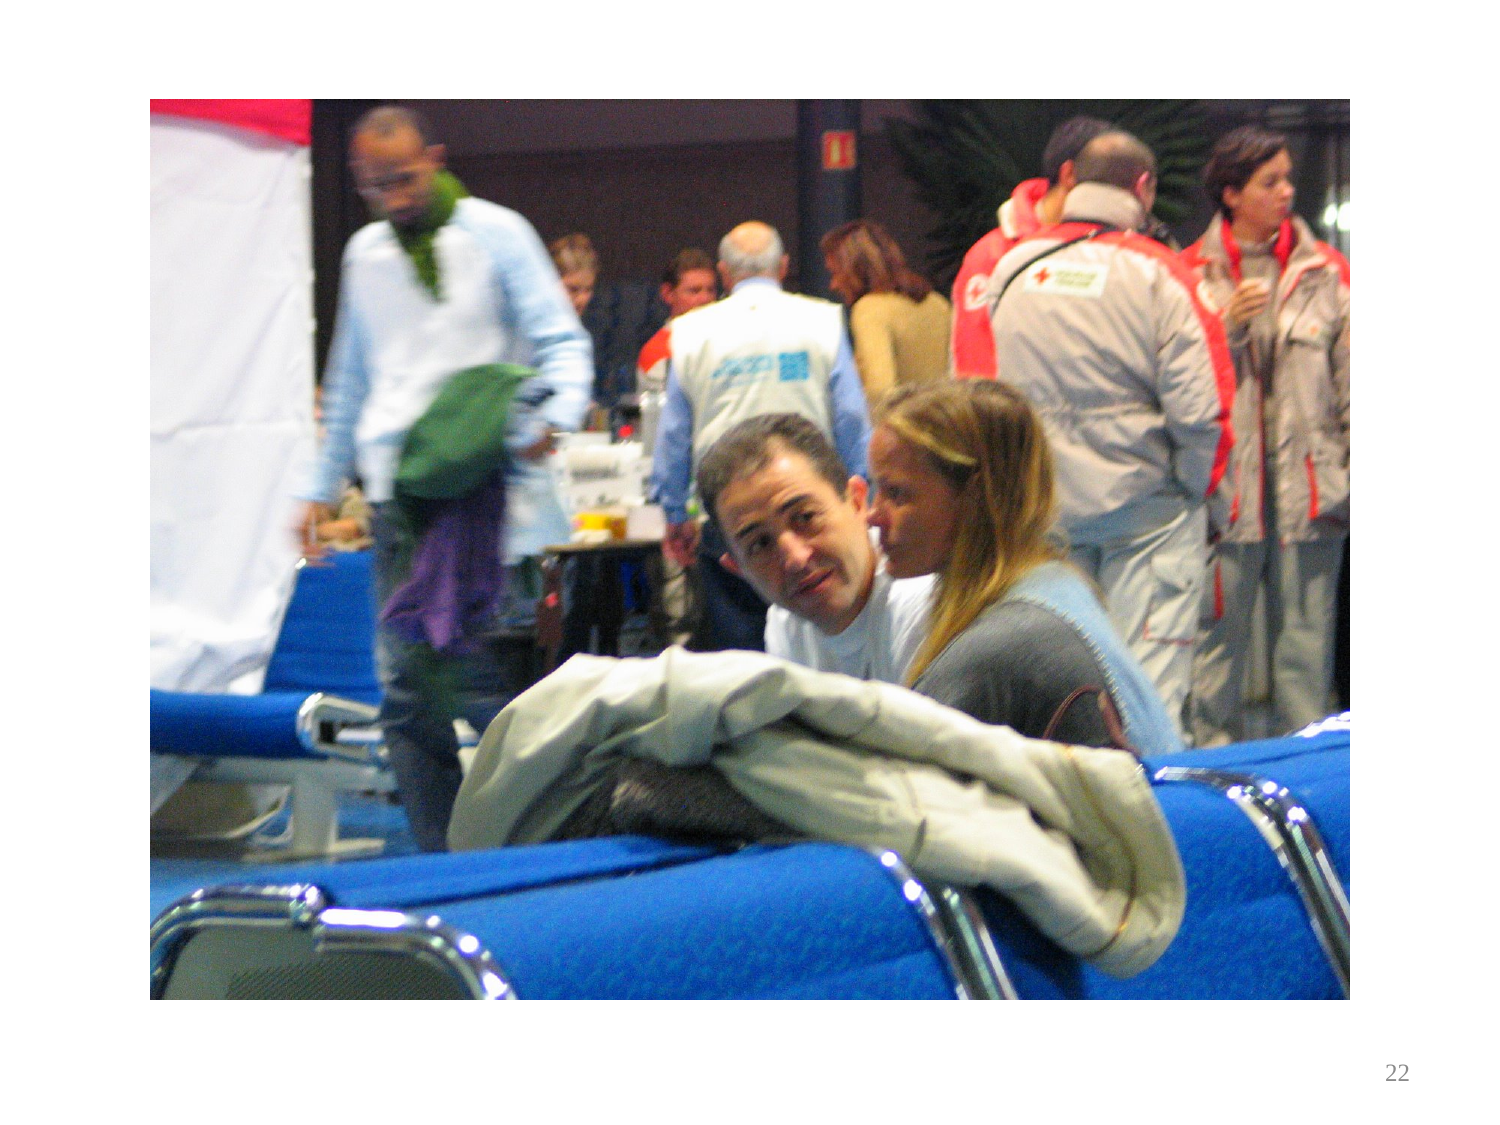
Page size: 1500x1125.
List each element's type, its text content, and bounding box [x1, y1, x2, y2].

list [149, 99, 1351, 1001]
slide_number 22 [1074, 1042, 1425, 1103]
